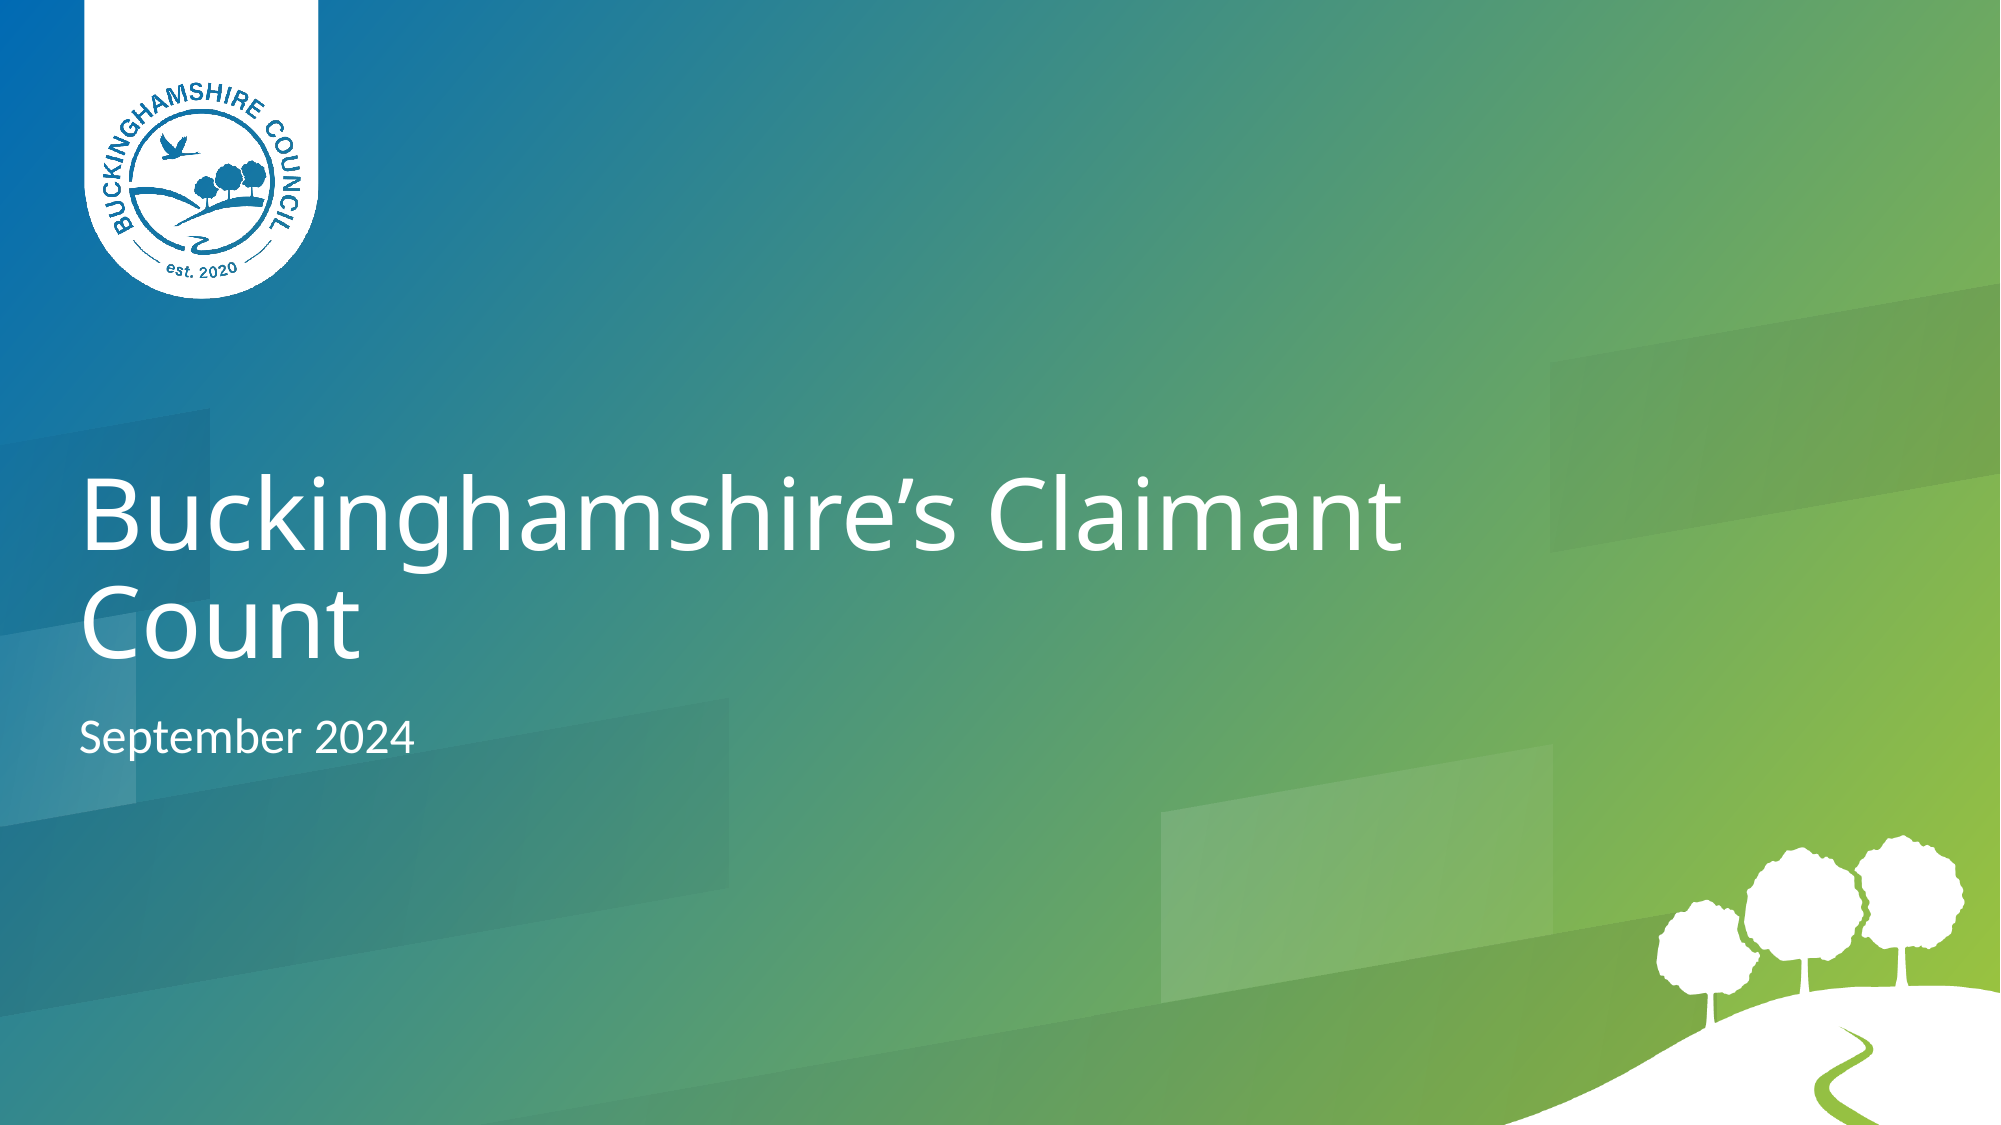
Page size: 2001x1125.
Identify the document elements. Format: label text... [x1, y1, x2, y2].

picture [1501, 835, 2001, 1125]
title Buckinghamshire’s Claimant Count [63, 296, 1533, 688]
subtitle September 2024 [63, 702, 1358, 942]
picture [84, 0, 319, 296]
